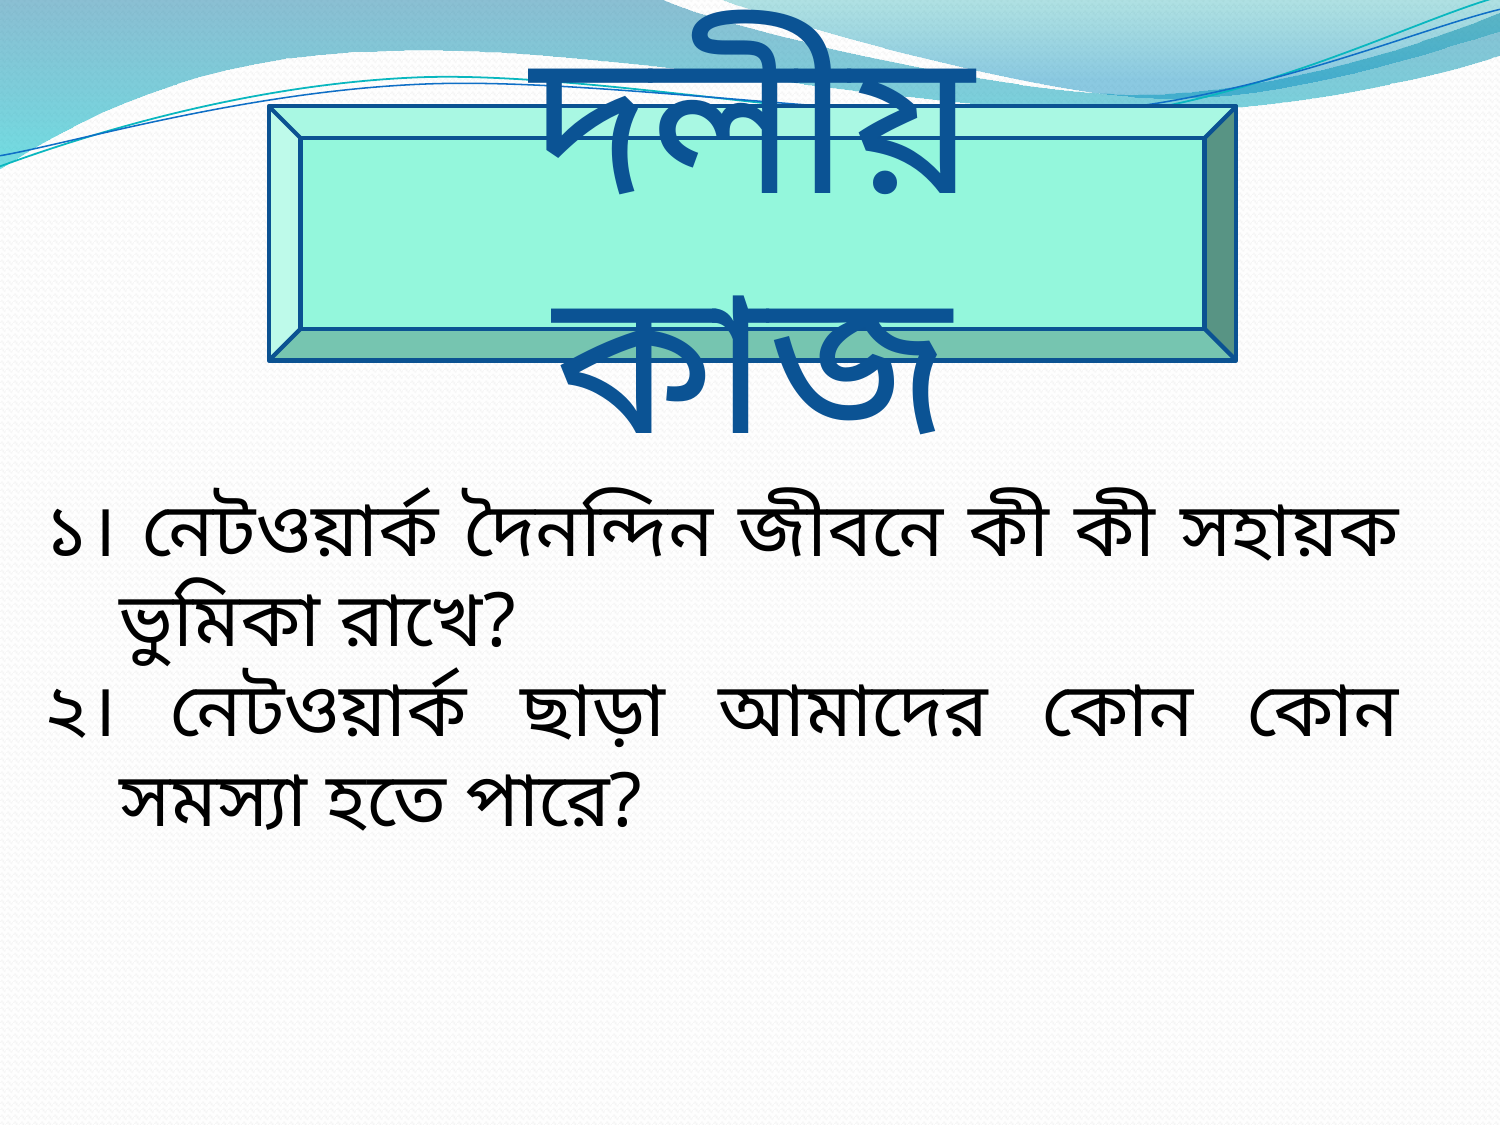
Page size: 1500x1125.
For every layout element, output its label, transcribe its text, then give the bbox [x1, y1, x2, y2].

text_box ১। নেটওয়ার্ক দৈনন্দিন জীবনে কী কী সহায়ক ভুমিকা রাখে? ২। নেটওয়ার্ক ছাড়া আমাদের কোন কোন সমস্যা হতে পারে? [29, 474, 1414, 849]
text_box দলীয় কাজ [267, 104, 1238, 363]
